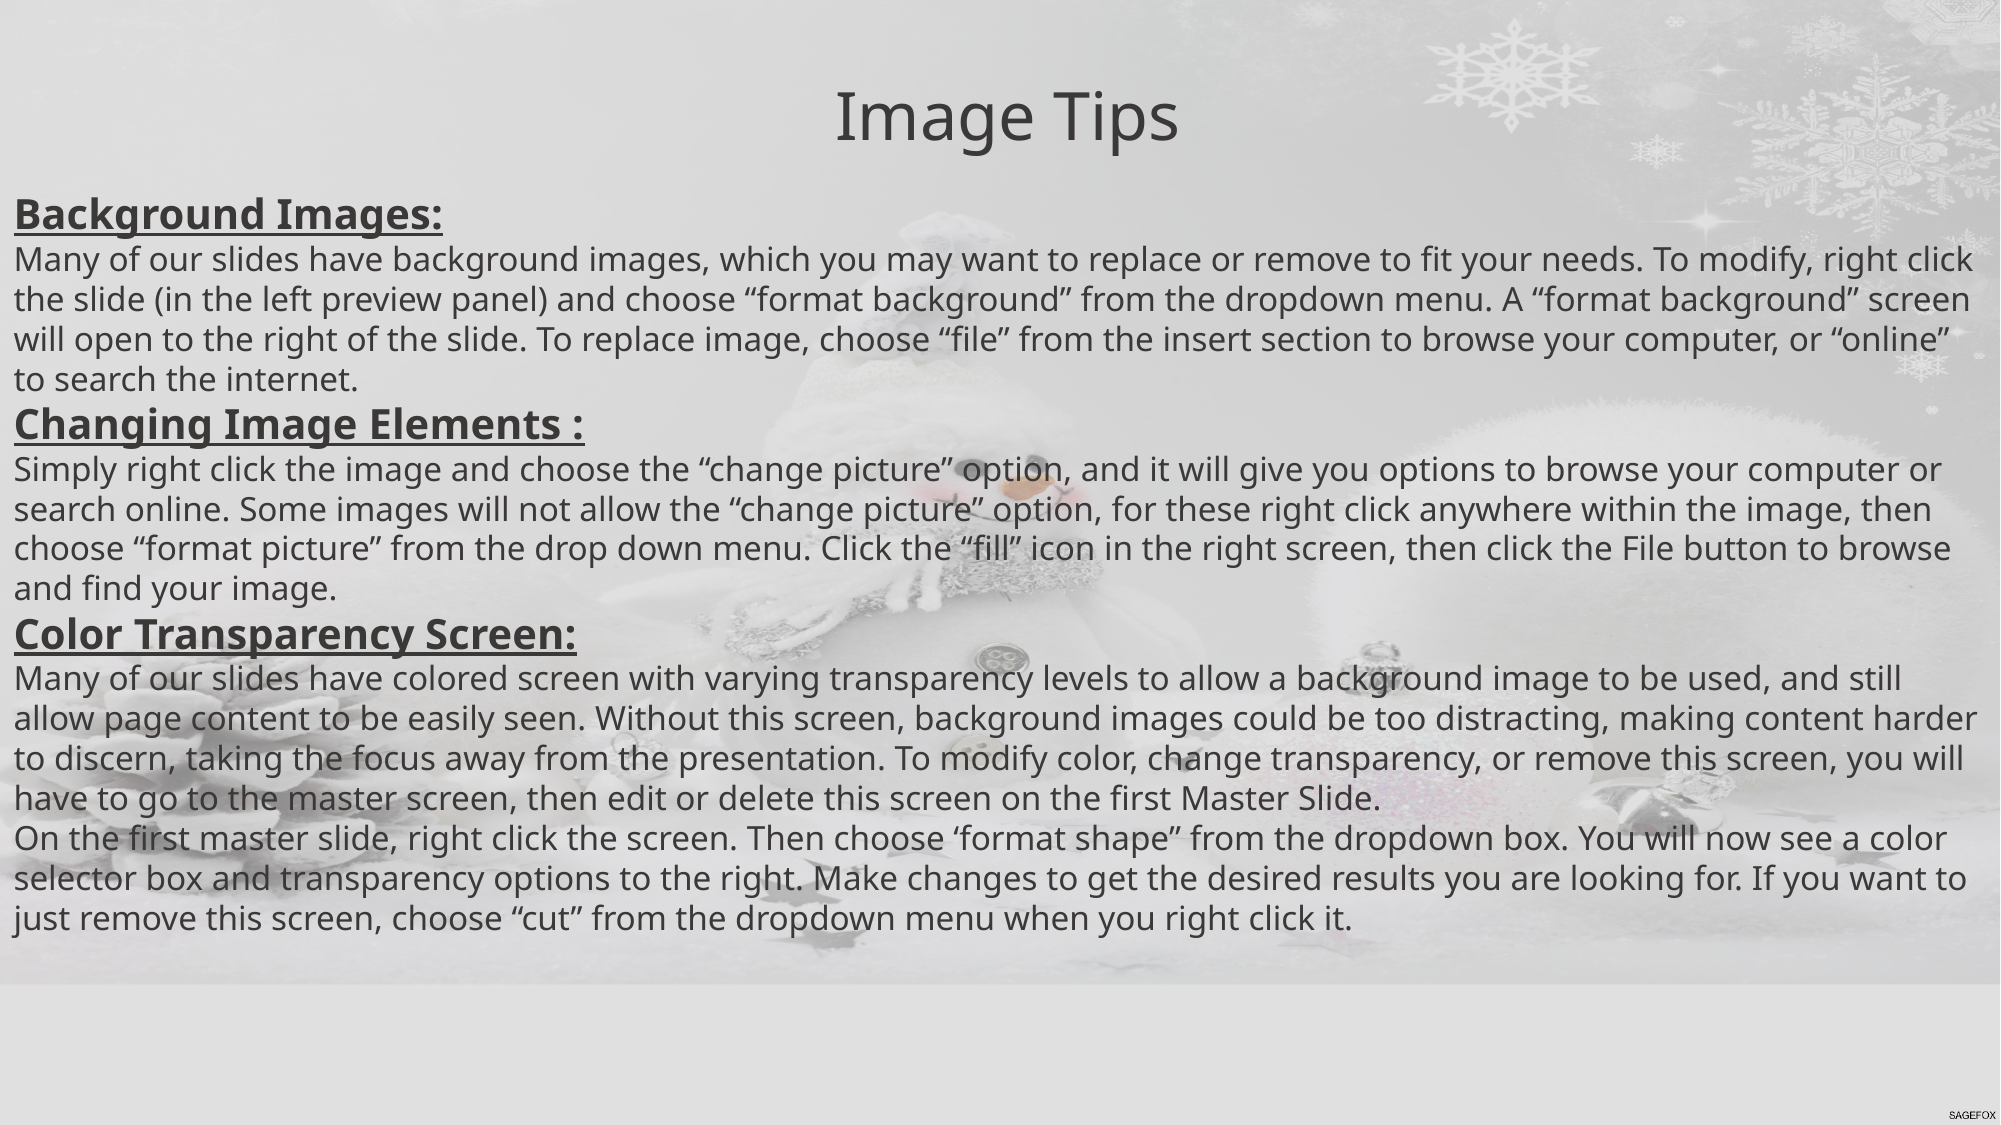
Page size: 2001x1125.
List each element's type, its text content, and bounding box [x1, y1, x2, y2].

text_box Background Images: Many of our slides have background images, which you may want to replace or remove to fit your needs. To modify, right click the slide (in the left preview panel) and choose “format background” from the dropdown menu. A “format background” screen will open to the right of the slide. To replace image, choose “file” from the insert section to browse your computer, or “online” to search the internet. Changing Image Elements : Simply right click the image and choose the “change picture” option, and it will give you options to browse your computer or search online. Some images will not allow the “change picture” option, for these right click anywhere within the image, then choose “format picture” from the drop down menu. Click the “fill” icon in the right screen, then click the File button to browse and find your image. Color Transparency Screen: Many of our slides have colored screen with varying transparency levels to allow a background image to be used, and still allow page content to be easily seen. Without this screen, background images could be too distracting, making content harder to discern, taking the focus away from the presentation. To modify color, change transparency, or remove this screen, you will have to go to the master screen, then edit or delete this screen on the first Master Slide. On the first master slide, right click the screen. Then choose ‘format shape” from the dropdown box. You will now see a color selector box and transparency options to the right. Make changes to get the desired results you are looking for. If you want to just remove this screen, choose “cut” from the dropdown menu when you right click it. [0, 0, 2000, 1125]
title Image Tips [597, 59, 1420, 177]
